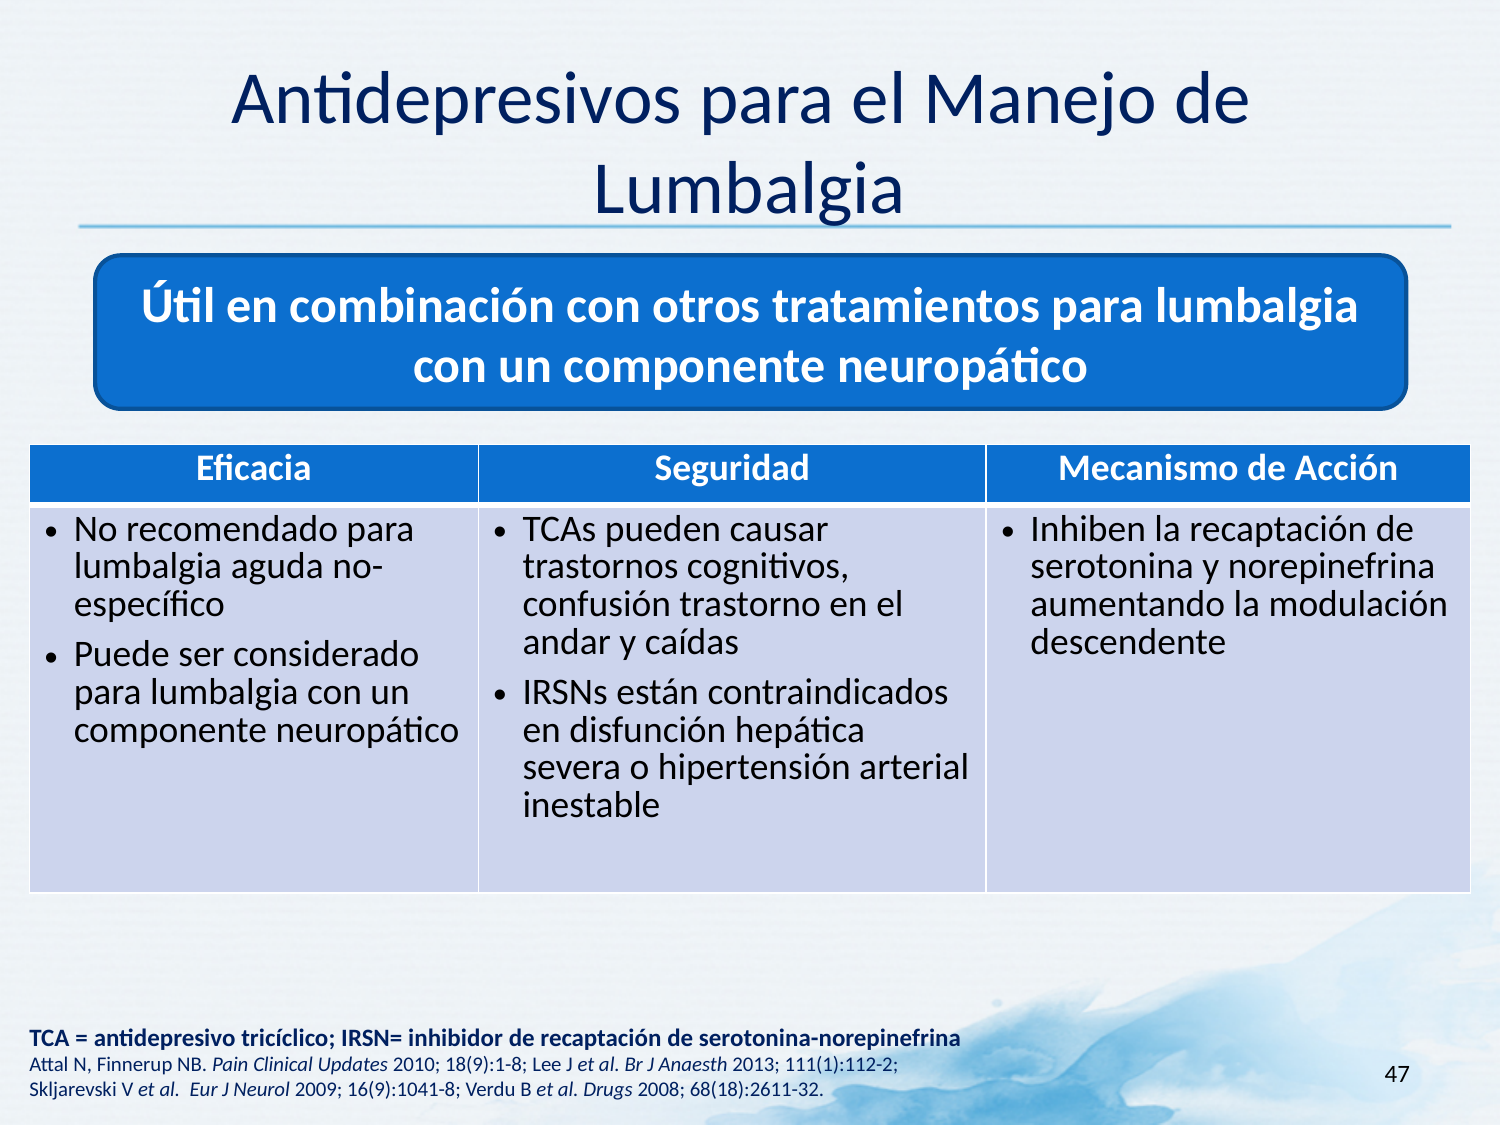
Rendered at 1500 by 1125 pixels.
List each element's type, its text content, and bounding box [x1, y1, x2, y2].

table_cell Inhiben la recaptación de serotonina y norepinefrina aumentando la modulación descendente [987, 508, 1470, 892]
table_cell No recomendado para lumbalgia aguda no-específico Puede ser considerado para lumbalgia con un componente neuropático [30, 508, 478, 892]
text_box Útil en combinación con otros tratamientos para lumbalgia con un componente neuropático [93, 253, 1409, 411]
text_box TCA = antidepresivo tricíclico; IRSN= inhibidor de recaptación de serotonina-norepinefrina Attal N, Finnerup NB. Pain Clinical Updates 2010; 18(9):1-8; Lee J et al. Br J Anaesth 2013; 111(1):112-2; Skljarevski V et al. Eur J Neurol 2009; 16(9):1041-8; Verdu B et al. Drugs 2008; 68(18):2611-32. [29, 1020, 1425, 1101]
table_header Eficacia [30, 445, 478, 502]
table_header Mecanismo de Acción [987, 445, 1470, 502]
table_cell TCAs pueden causar trastornos cognitivos, confusión trastorno en el andar y caídas IRSNs están contraindicados en disfunción hepática severa o hipertensión arterial inestable [479, 508, 985, 892]
title Antidepresivos para el Manejo de Lumbalgia [75, 45, 1425, 233]
table_header Seguridad [479, 445, 985, 502]
picture [0, 0, 1500, 1125]
